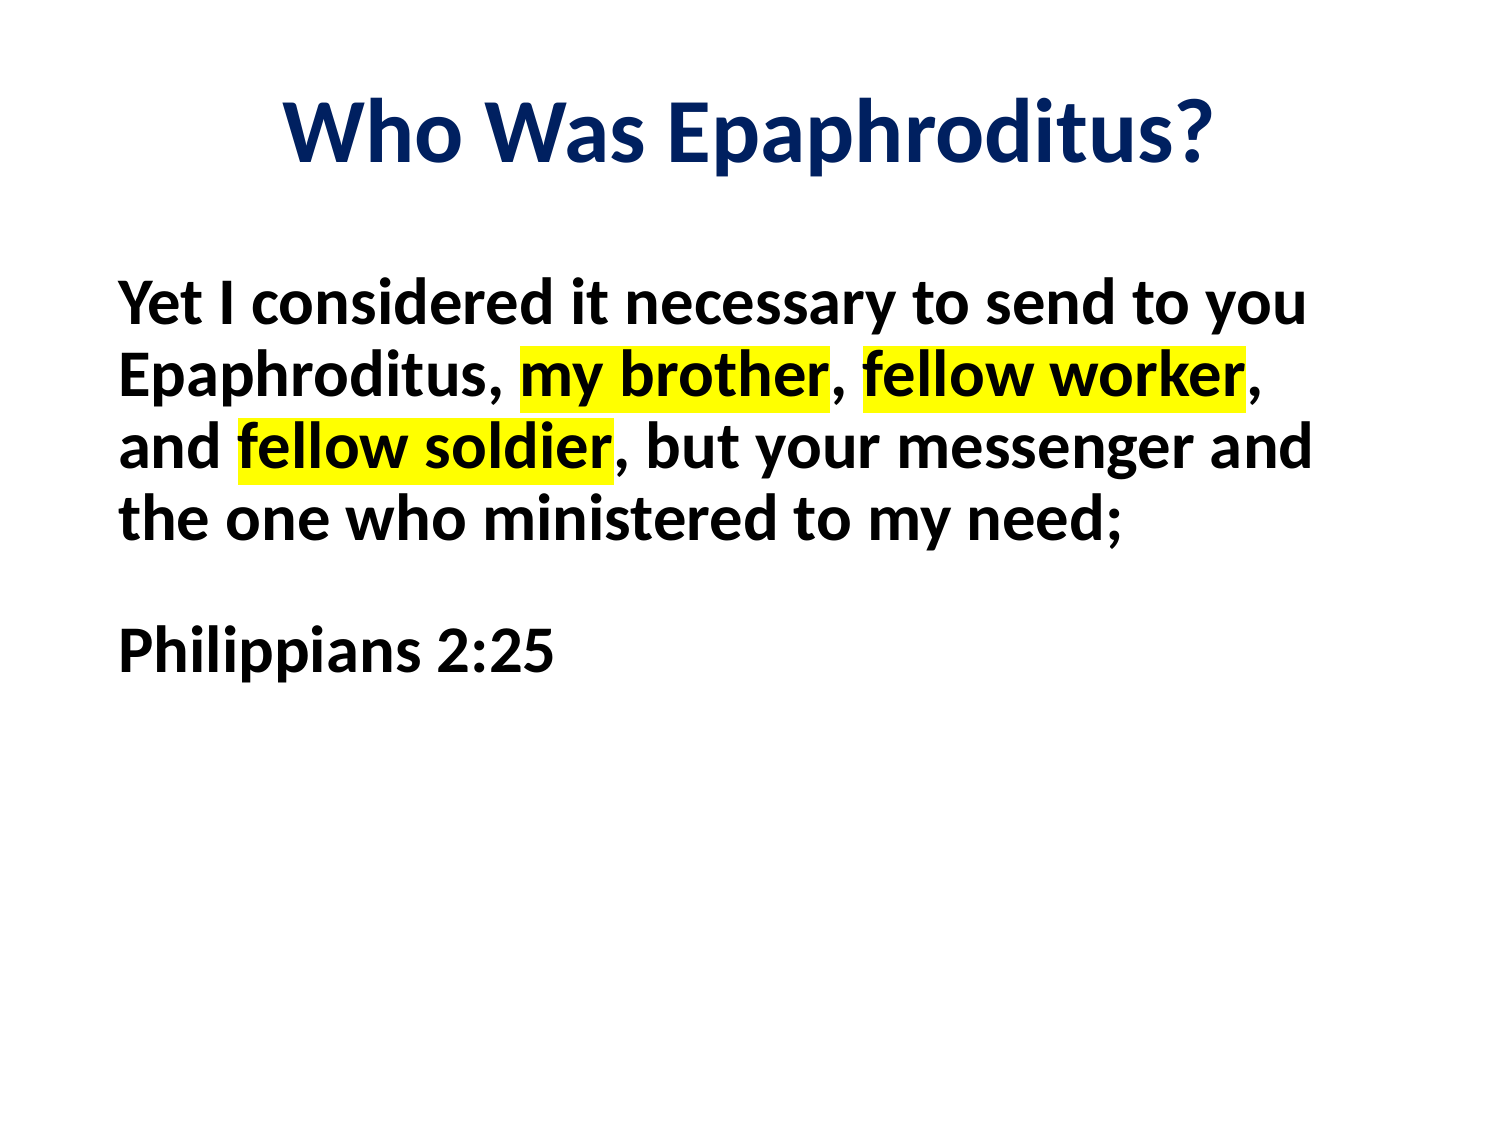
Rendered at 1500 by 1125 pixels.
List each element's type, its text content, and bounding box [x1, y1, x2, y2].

list Yet I considered it necessary to send to you Epaphroditus, my brother, fellow worker, and fellow soldier, but your messenger and the one who ministered to my need; Philippians 2:25 [103, 259, 1397, 1014]
title Who Was Epaphroditus? [103, 59, 1397, 207]
